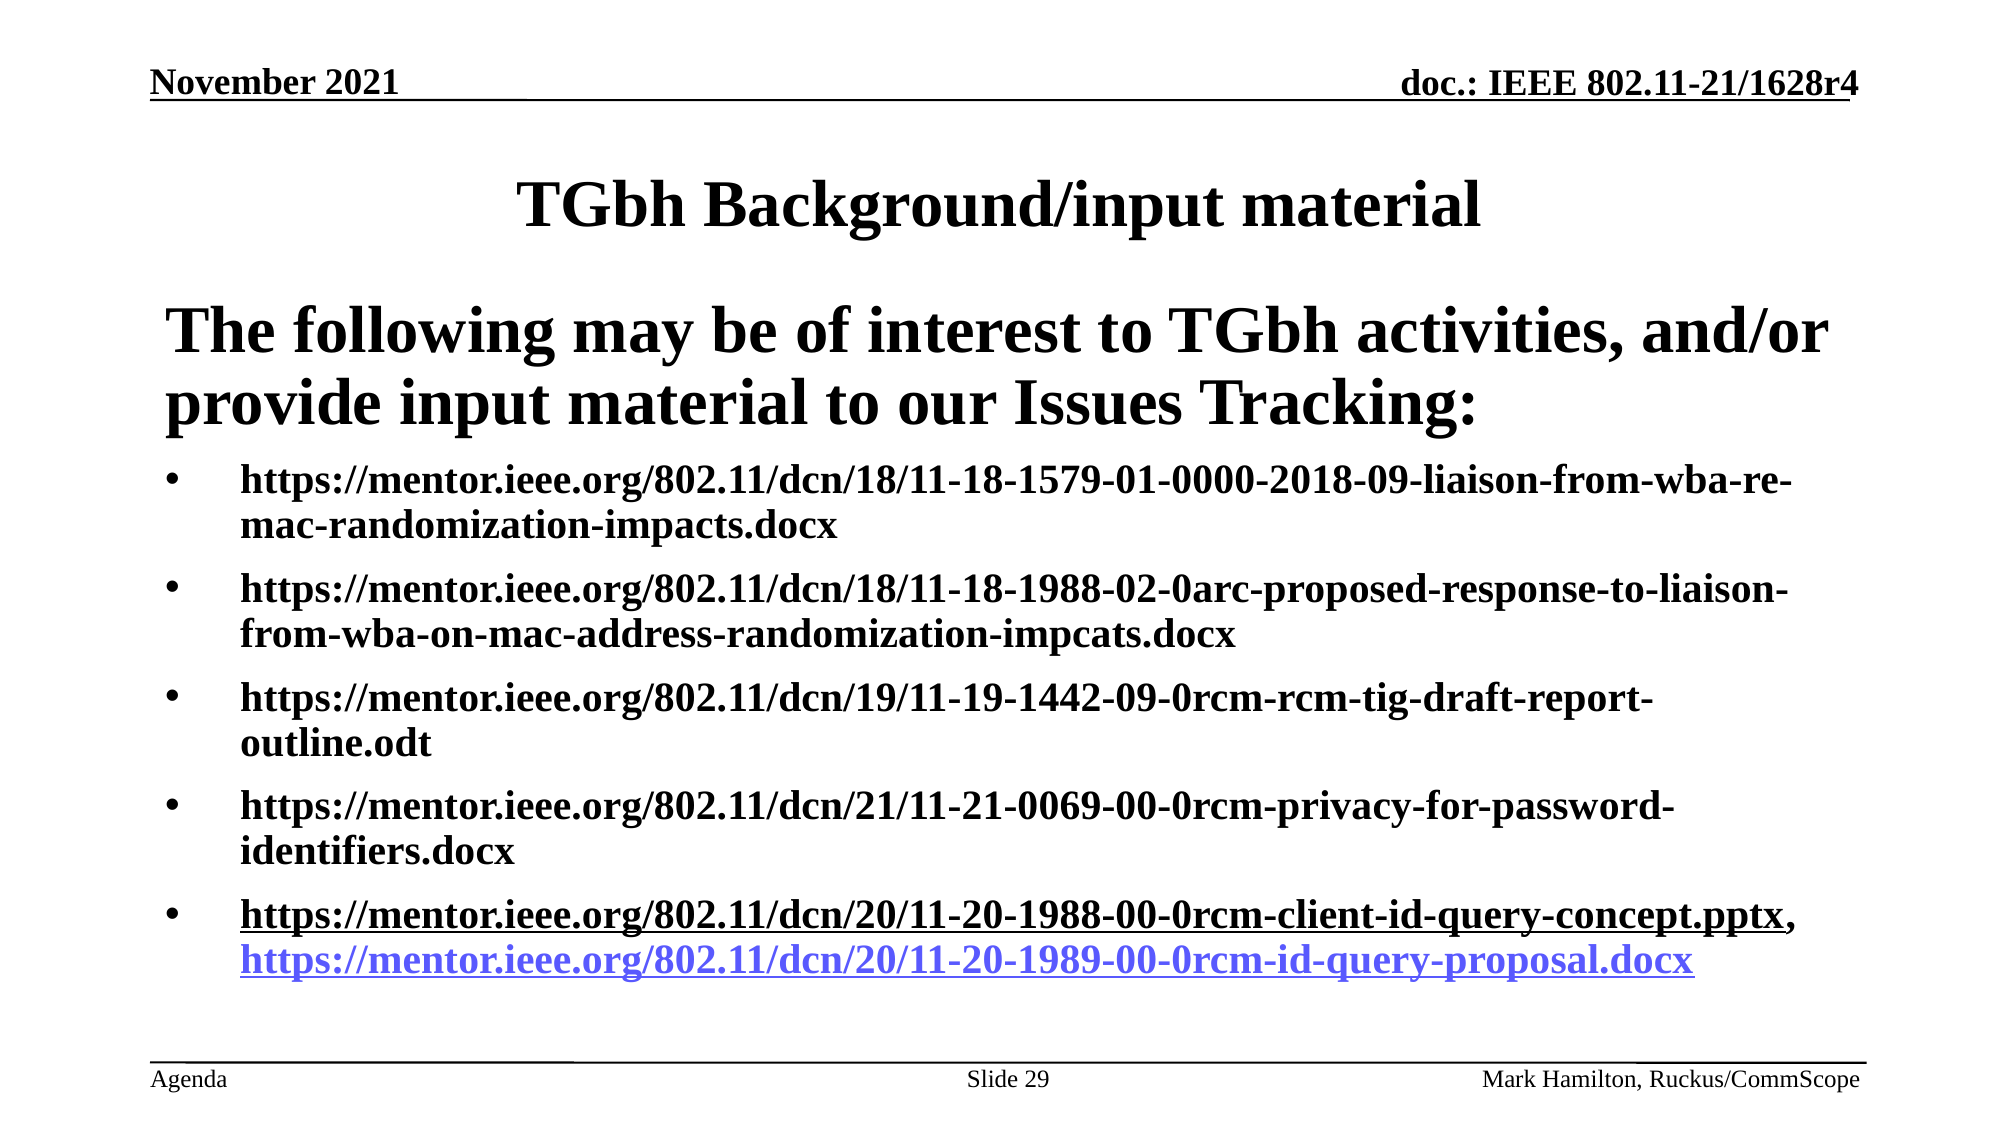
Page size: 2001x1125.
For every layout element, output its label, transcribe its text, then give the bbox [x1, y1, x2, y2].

list The following may be of interest to TGbh activities, and/or provide input material to our Issues Tracking: https://mentor.ieee.org/802.11/dcn/18/11-18-1579-01-0000-2018-09-liaison-from-wba-re-mac-randomization-impacts.docx https://mentor.ieee.org/802.11/dcn/18/11-18-1988-02-0arc-proposed-response-to-liaison-from-wba-on-mac-address-randomization-impcats.docx https://mentor.ieee.org/802.11/dcn/19/11-19-1442-09-0rcm-rcm-tig-draft-report-outline.odt https://mentor.ieee.org/802.11/dcn/21/11-21-0069-00-0rcm-privacy-for-password-identifiers.docx https://mentor.ieee.org/802.11/dcn/20/11-20-1988-00-0rcm-client-id-query-concept.pptx, https://mentor.ieee.org/802.11/dcn/20/11-20-1989-00-0rcm-id-query-proposal.docx [149, 287, 1850, 963]
title TGbh Background/input material [149, 112, 1850, 287]
slide_number Slide 29 [950, 1061, 1067, 1123]
